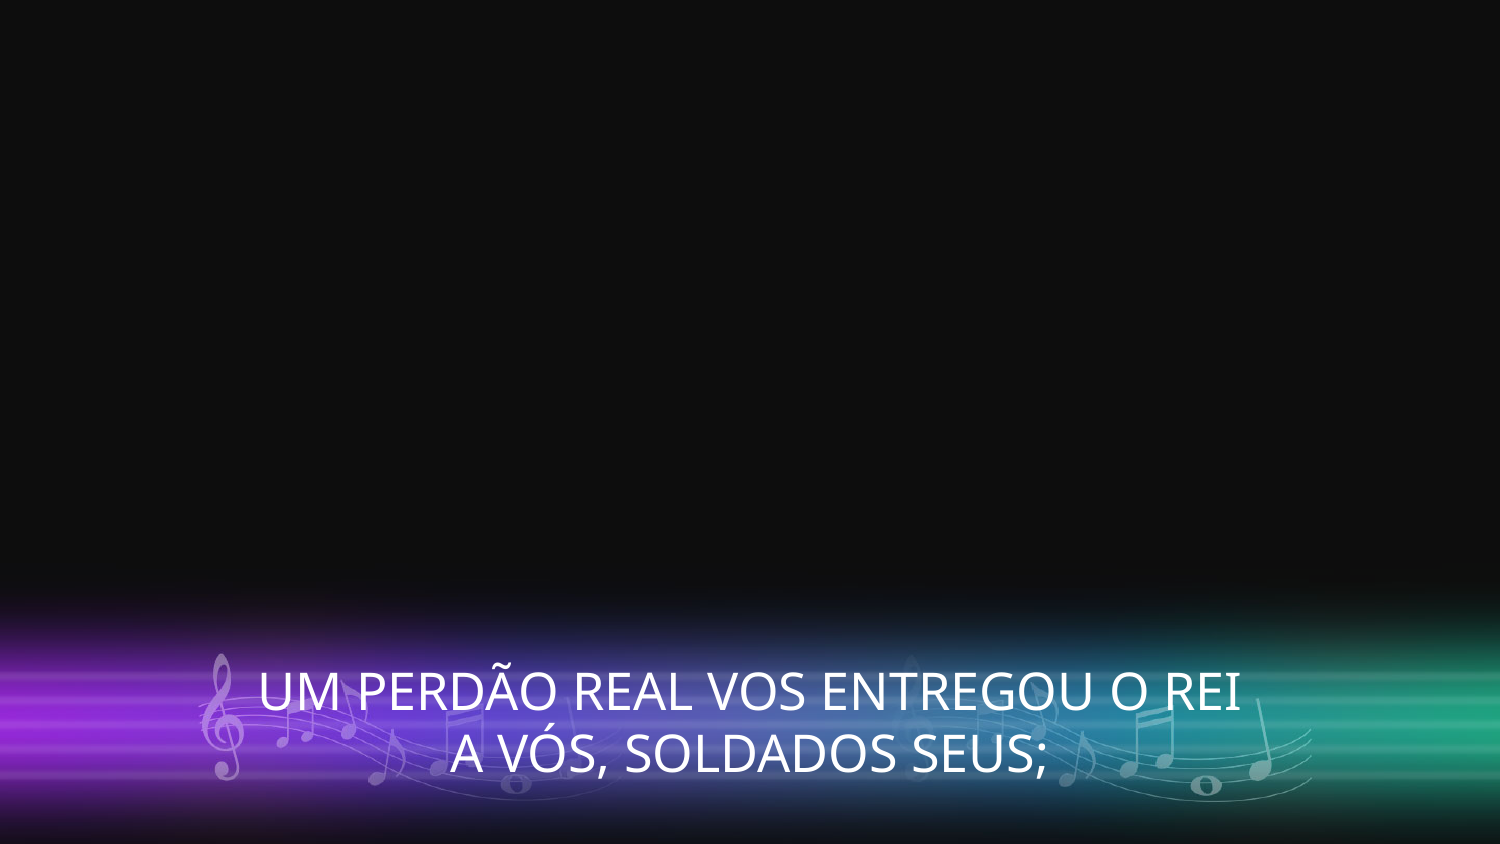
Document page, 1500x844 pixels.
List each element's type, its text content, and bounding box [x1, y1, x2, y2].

picture [0, 0, 1500, 844]
text_box UM PERDÃO REAL VOS ENTREGOU O REI A VÓS, SOLDADOS SEUS; [194, 651, 1306, 791]
